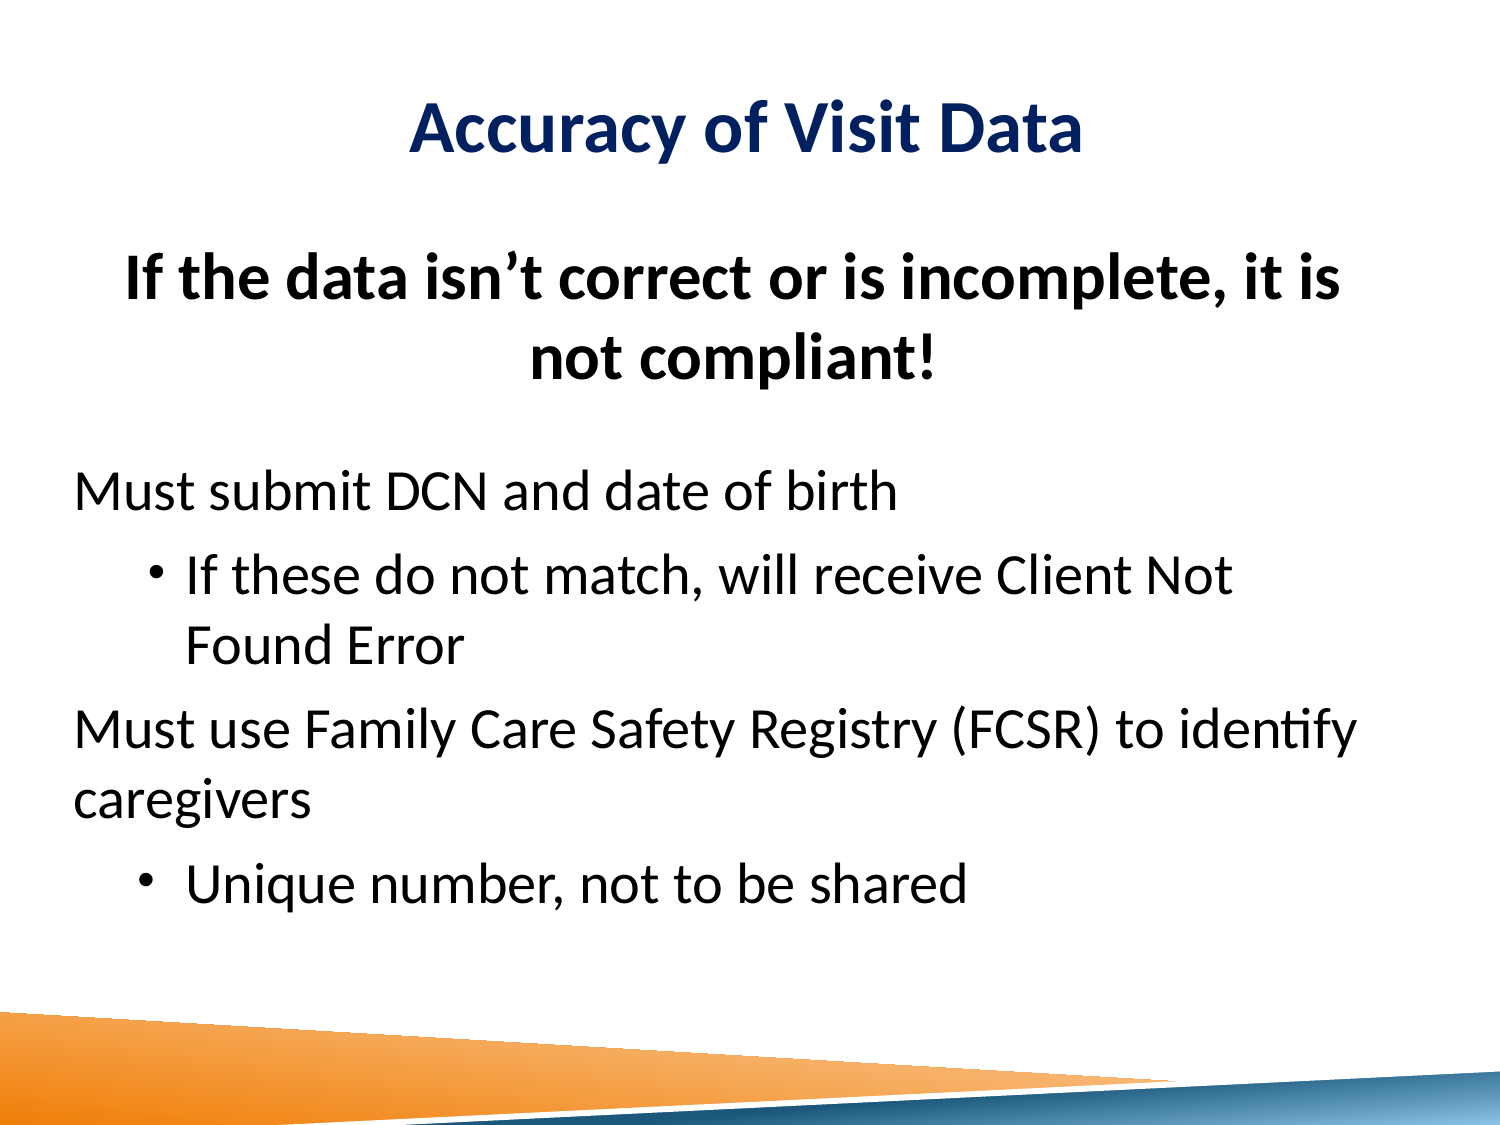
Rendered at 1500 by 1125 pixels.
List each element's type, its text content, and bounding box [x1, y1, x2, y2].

list If the data isn’t correct or is incomplete, it is not compliant! Must submit DCN and date of birth If these do not match, will receive Client Not Found Error Must use Family Care Safety Registry (FCSR) to identify caregivers Unique number, not to be shared [62, 224, 1395, 1000]
title Accuracy of Visit Data [100, 50, 1395, 195]
